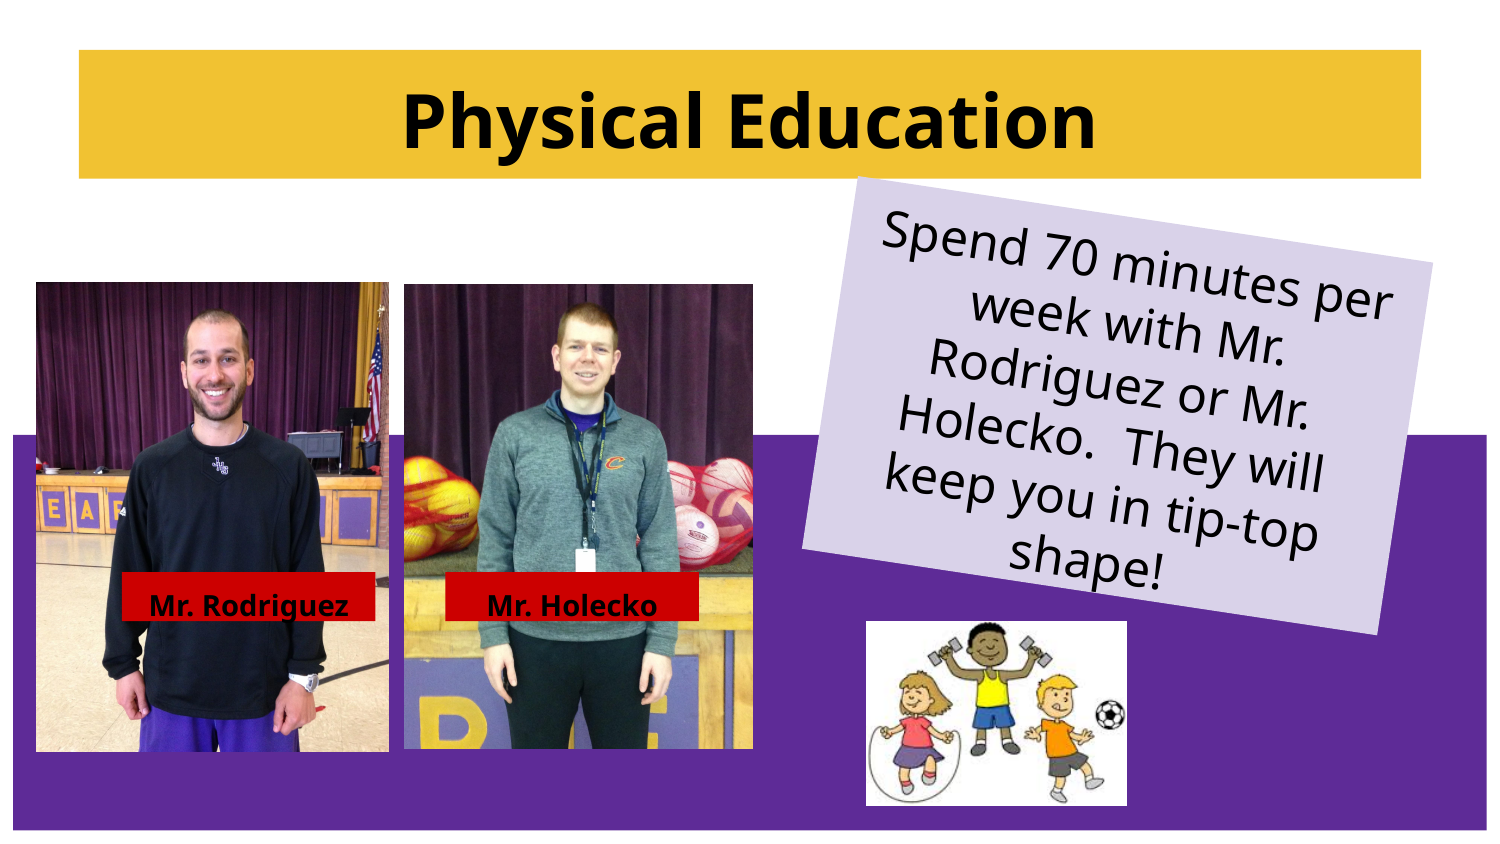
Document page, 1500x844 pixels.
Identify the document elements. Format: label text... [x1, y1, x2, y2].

picture [403, 284, 753, 750]
picture [866, 620, 1128, 806]
title Physical Education [78, 49, 1422, 179]
picture [36, 282, 389, 752]
text_box Spend 70 minutes per week with Mr. Rodriguez or Mr. Holecko. They will keep you in tip-top shape! [801, 176, 1434, 636]
